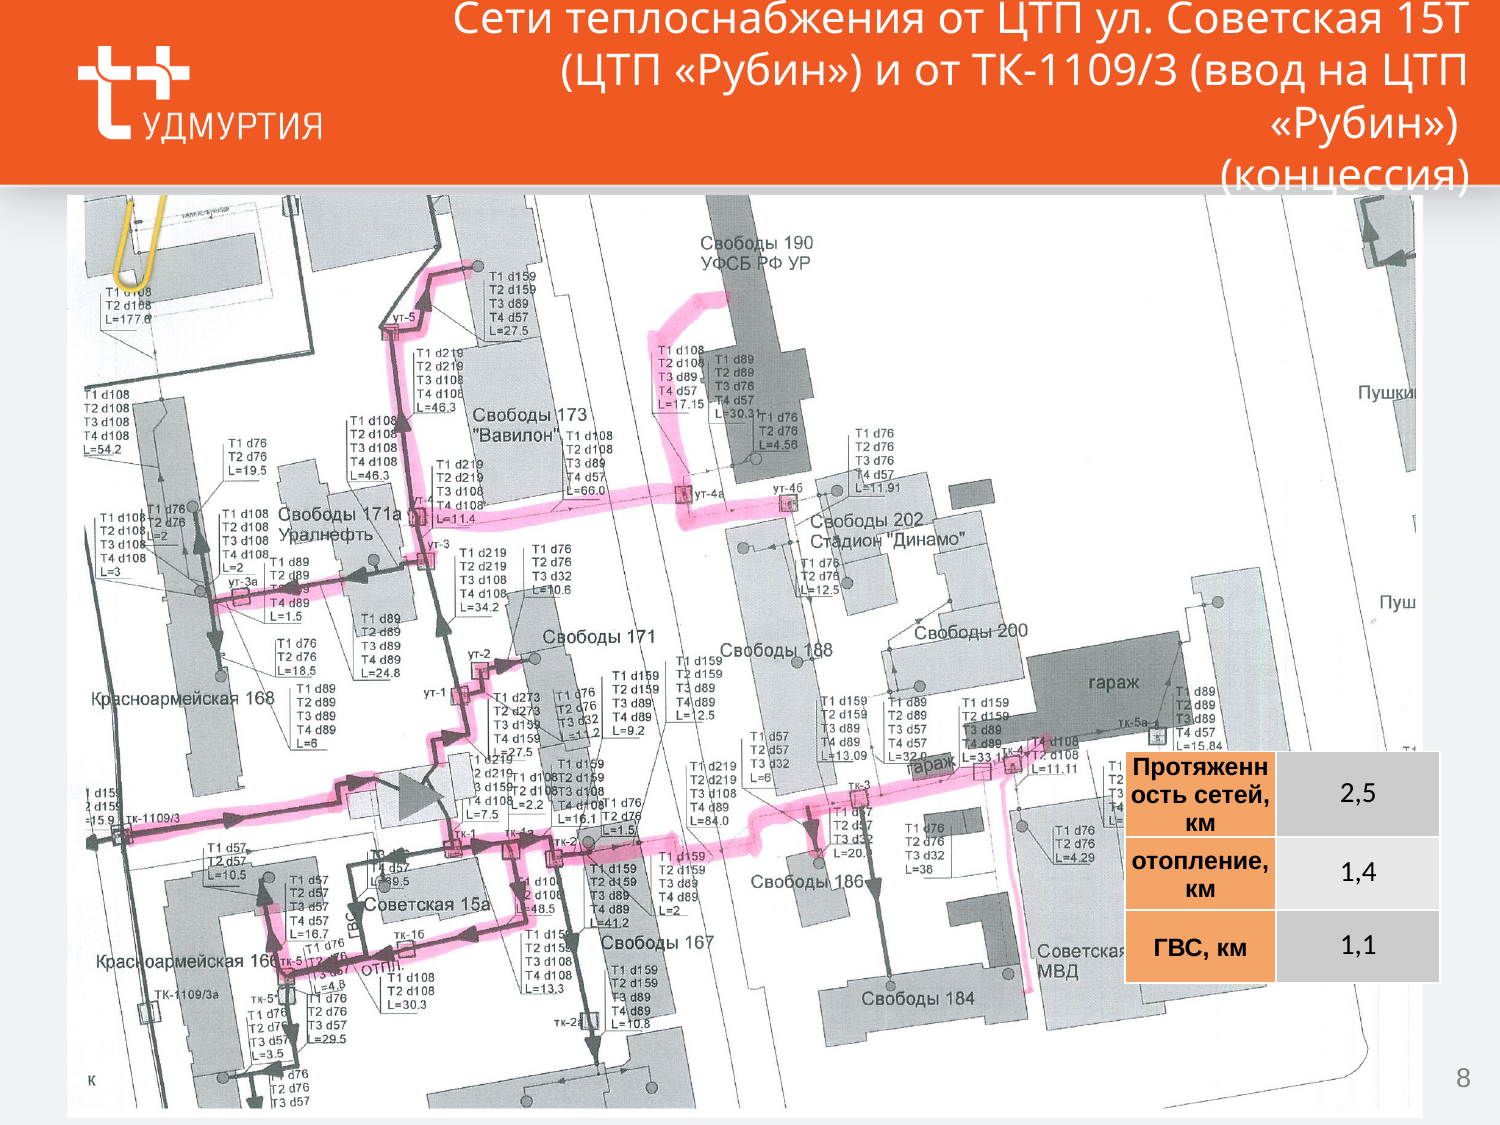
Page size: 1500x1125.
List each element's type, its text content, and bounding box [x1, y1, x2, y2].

picture [78, 46, 321, 144]
picture [66, 195, 1424, 1118]
table_cell 1,4 [1433, 838, 1439, 909]
slide_number 8 [1433, 1060, 1472, 1095]
table_header 2,5 [1433, 752, 1439, 836]
table_cell 1,1 [1433, 911, 1439, 982]
title Сети теплоснабжения от ЦТП ул. Советская 15Т (ЦТП «Рубин») и от ТК-1109/3 (ввод на ЦТП «Рубин») (концессия) [367, 33, 1471, 155]
